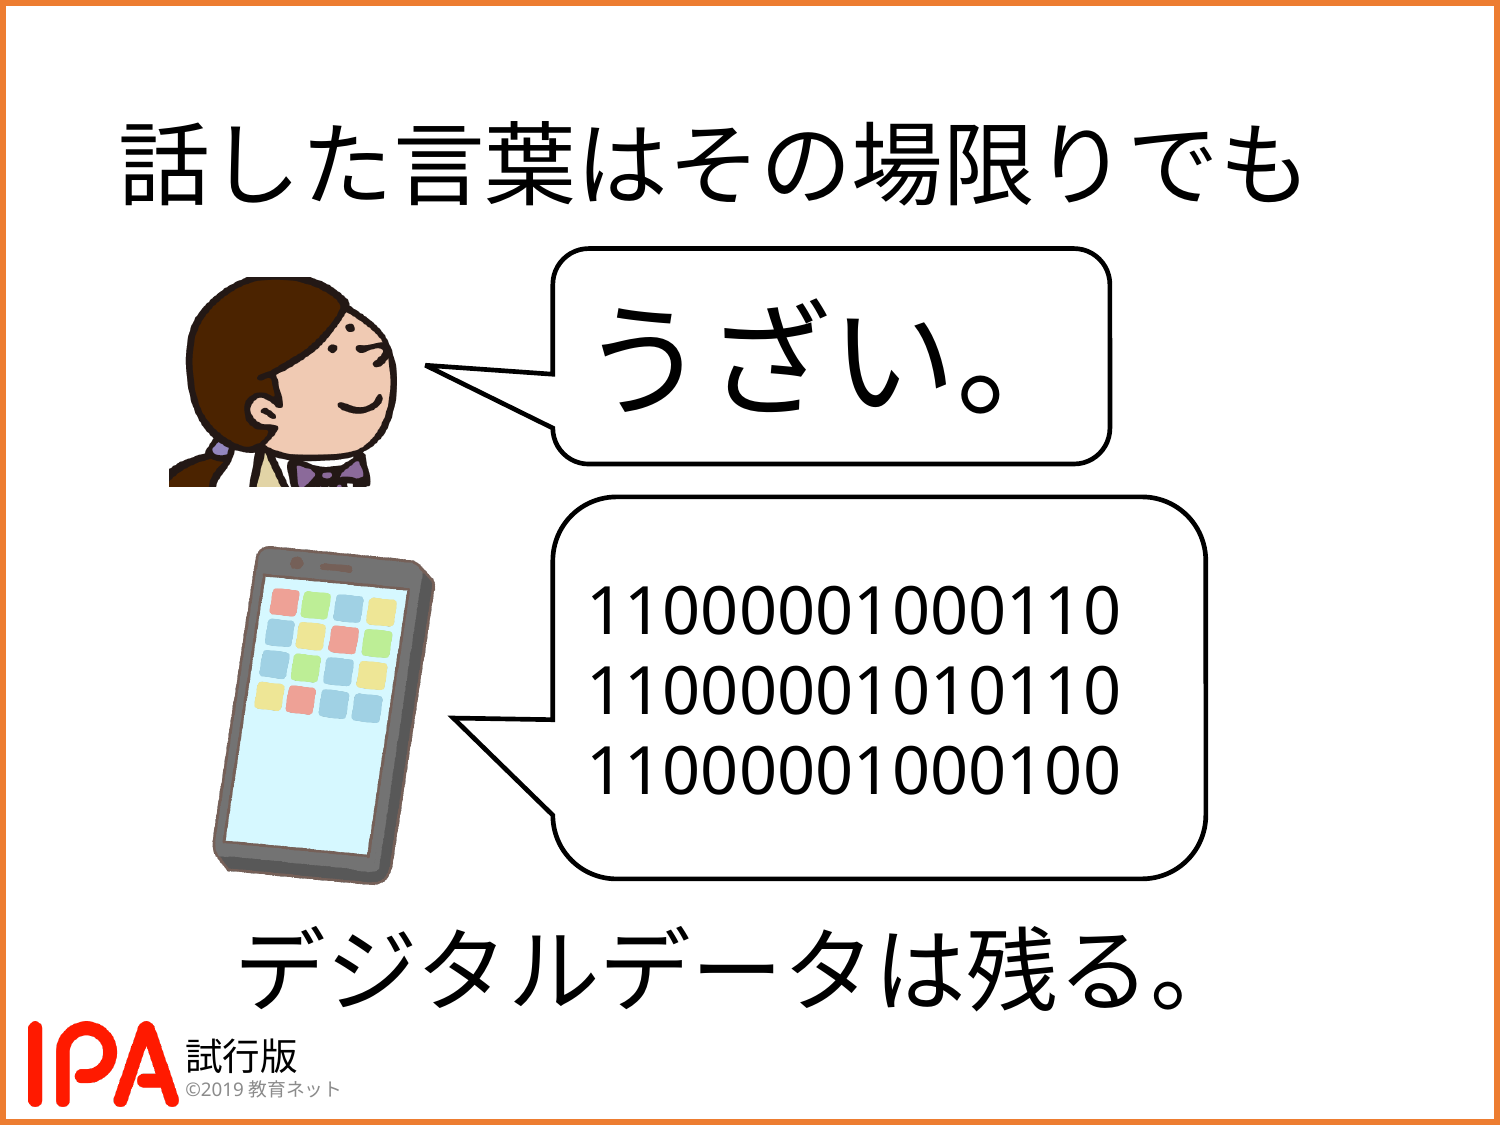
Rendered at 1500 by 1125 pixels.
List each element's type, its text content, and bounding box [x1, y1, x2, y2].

title 話した言葉はその場限りでも [103, 59, 1397, 278]
picture [28, 1021, 179, 1107]
text_box 11000001000110 11000001010110 11000001000100 [450, 495, 1207, 880]
picture [207, 532, 438, 889]
picture [169, 277, 411, 487]
text_box うざい。 [424, 247, 1111, 466]
text_box デジタルデータは残る。 [91, 866, 1386, 1084]
